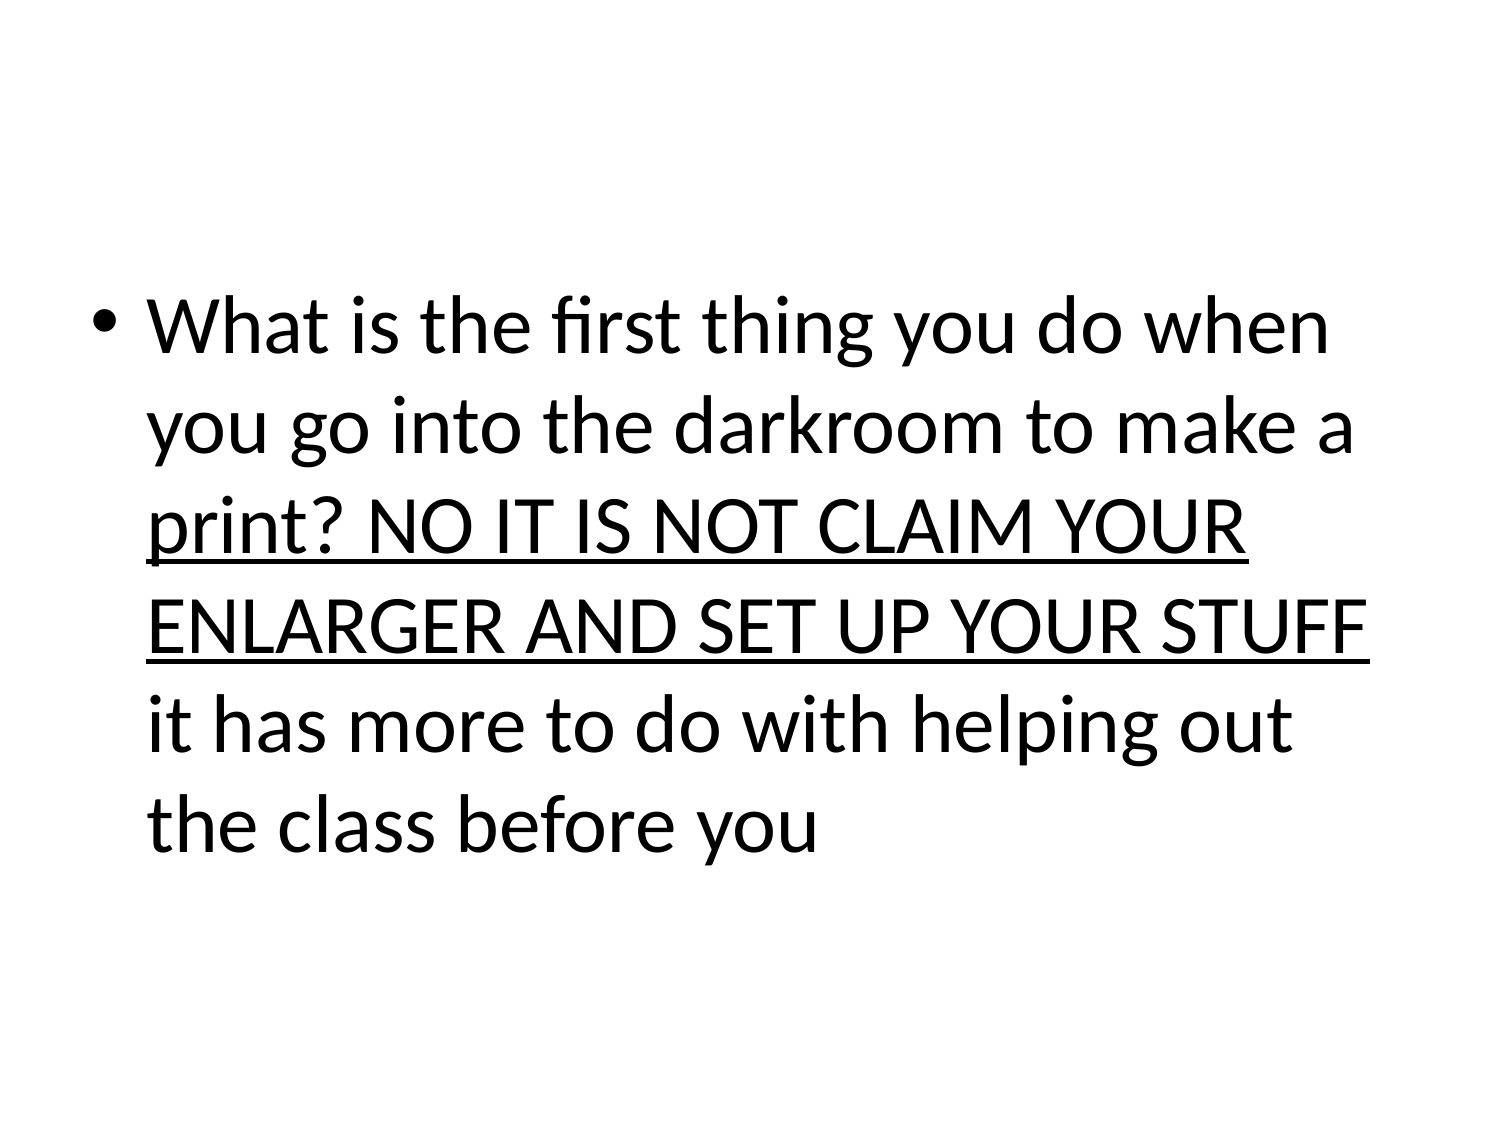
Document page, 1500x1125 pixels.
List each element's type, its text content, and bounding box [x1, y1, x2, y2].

list What is the first thing you do when you go into the darkroom to make a print? NO IT IS NOT CLAIM YOUR ENLARGER AND SET UP YOUR STUFF it has more to do with helping out the class before you [75, 262, 1425, 1005]
